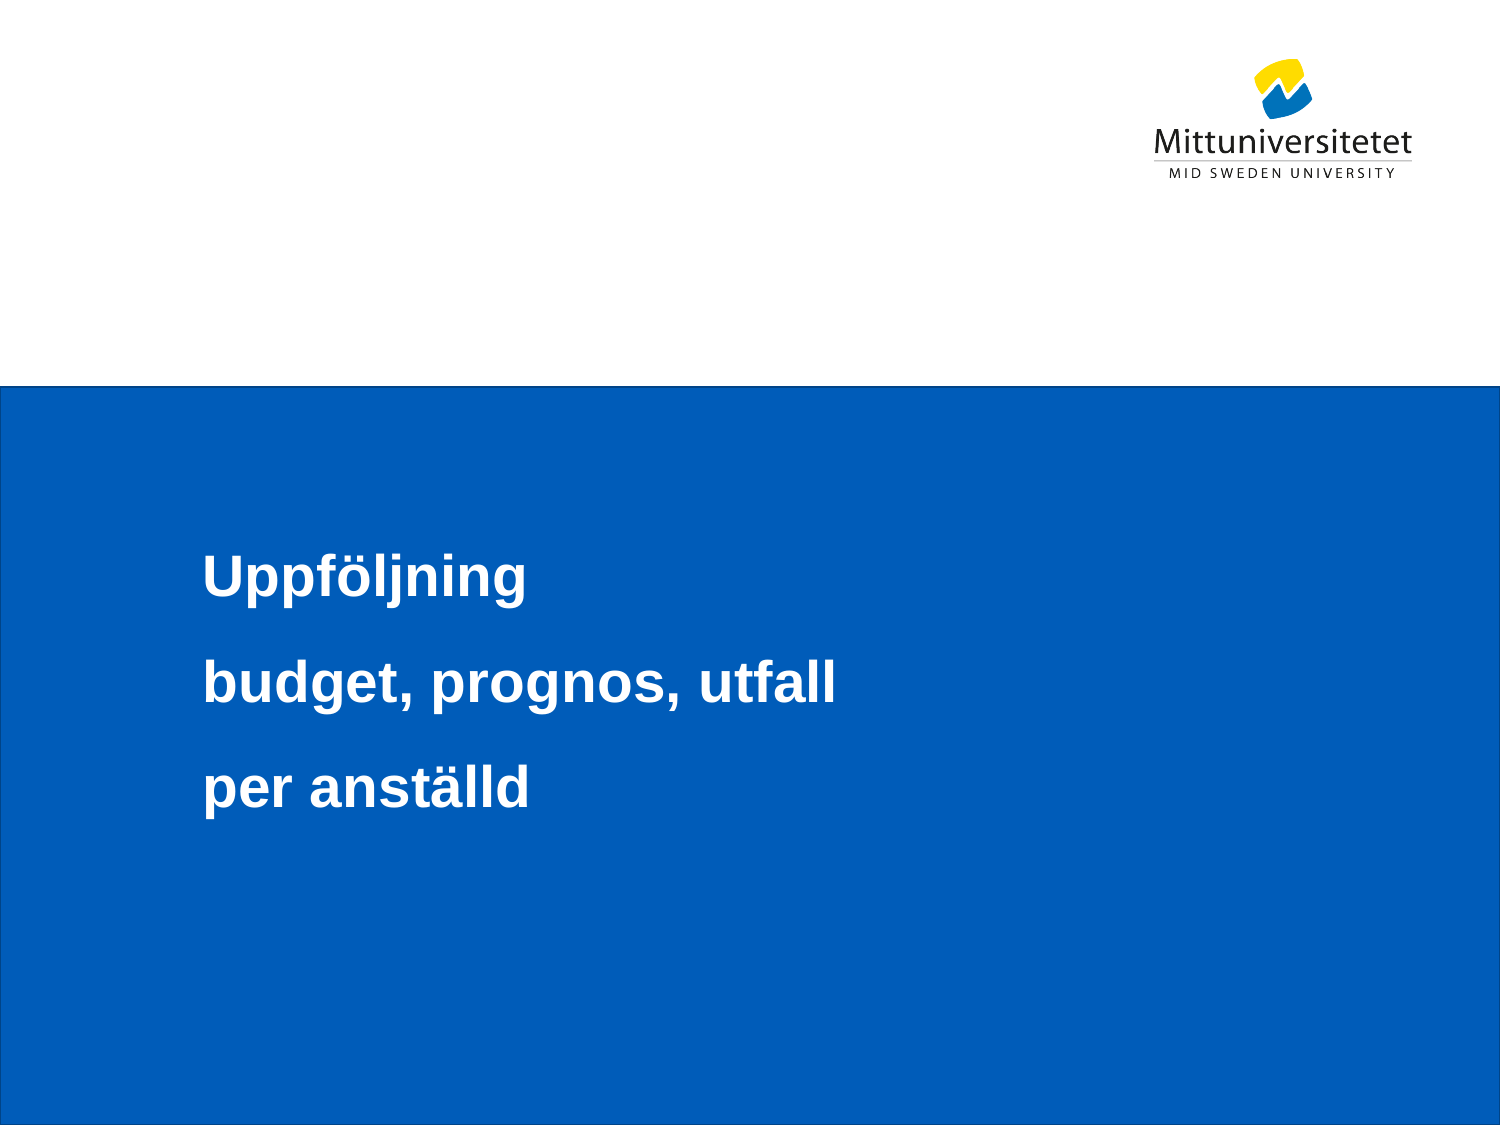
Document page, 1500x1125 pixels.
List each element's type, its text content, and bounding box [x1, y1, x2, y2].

title Uppföljning budget, prognos, utfall per anställd [187, 495, 1424, 830]
picture [1154, 59, 1412, 178]
